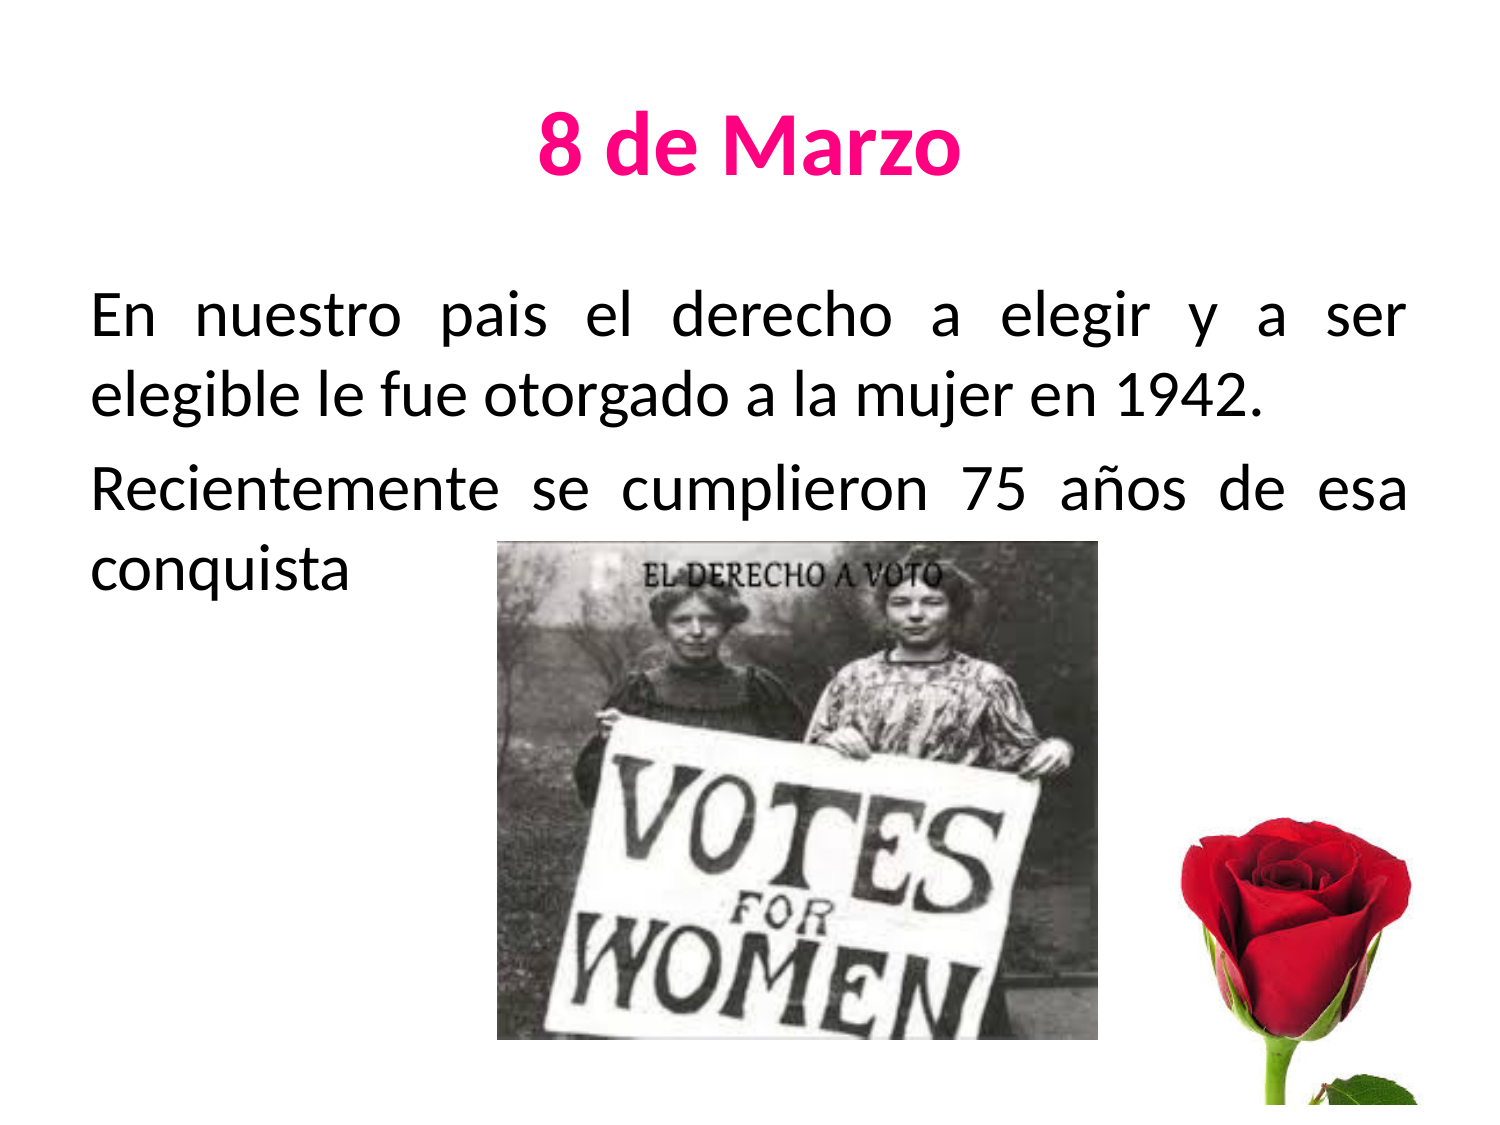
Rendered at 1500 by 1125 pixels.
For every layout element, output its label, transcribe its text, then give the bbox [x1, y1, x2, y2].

title 8 de Marzo [75, 45, 1425, 233]
list En nuestro pais el derecho a elegir y a ser elegible le fue otorgado a la mujer en 1942. Recientemente se cumplieron 75 años de esa conquista [75, 262, 1425, 1005]
picture [1137, 817, 1426, 1105]
picture [496, 540, 1098, 1040]
